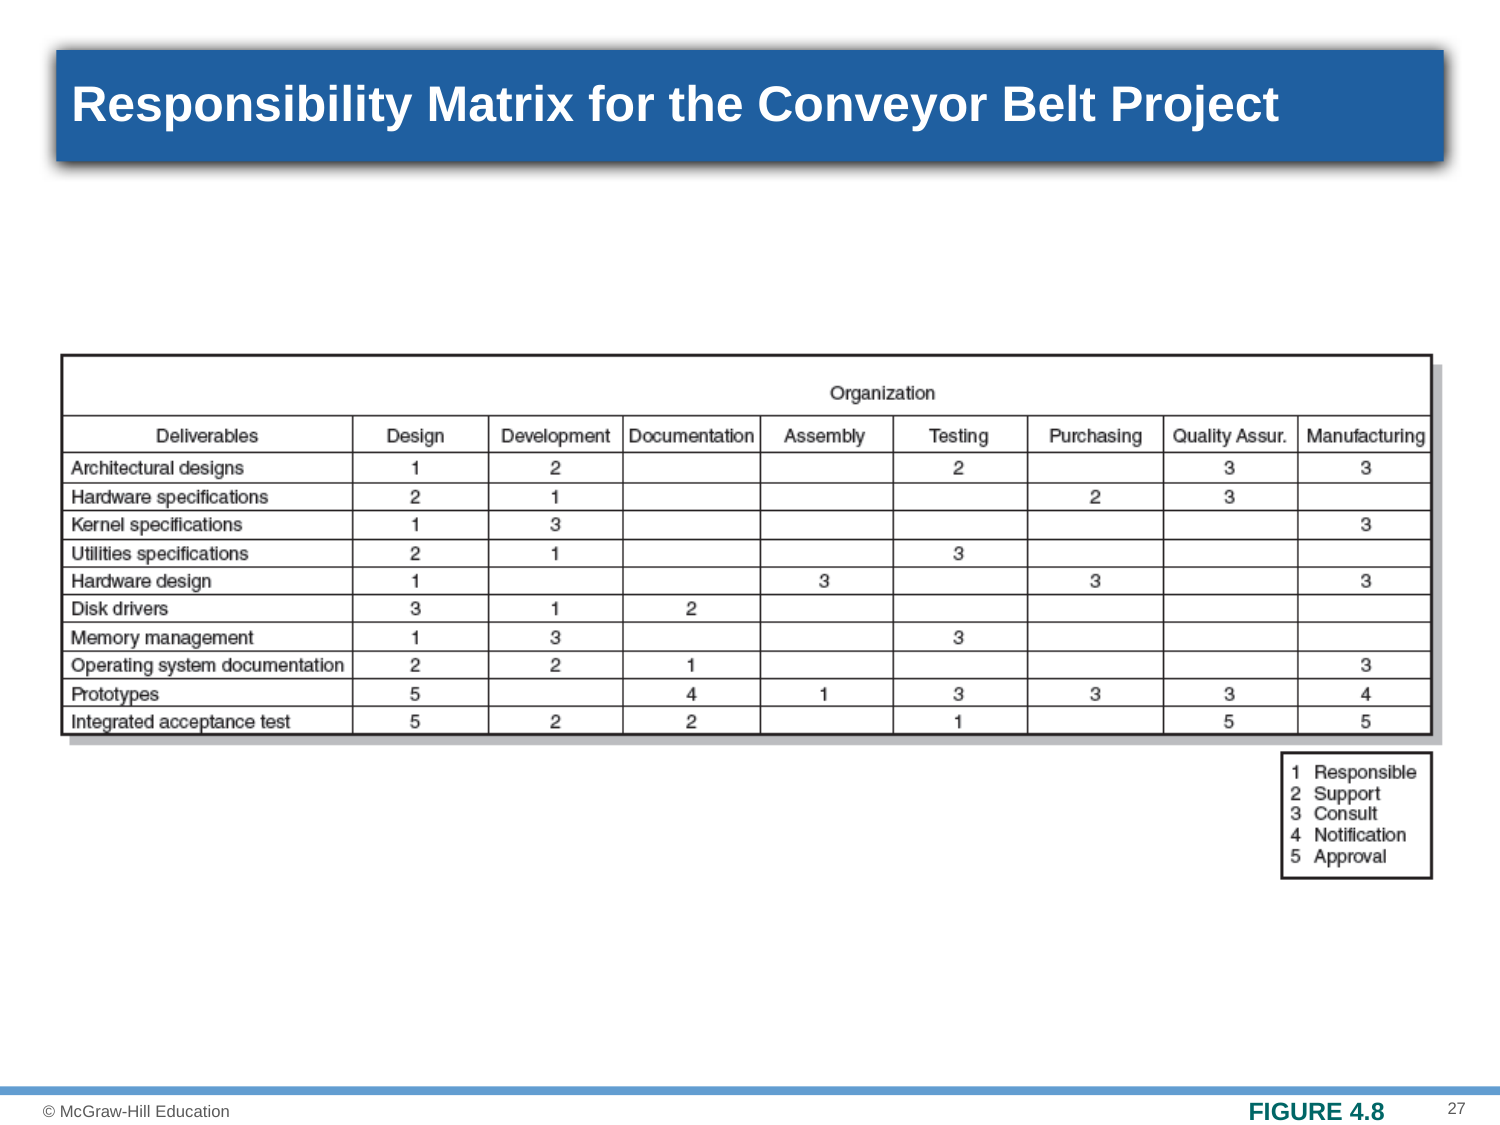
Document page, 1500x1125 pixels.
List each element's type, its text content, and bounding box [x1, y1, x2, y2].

list FIGURE 4.8 [256, 883, 1400, 1125]
slide_number 27 [1415, 1094, 1474, 1122]
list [56, 351, 1444, 883]
title Responsibility Matrix for the Conveyor Belt Project [56, 50, 1444, 162]
